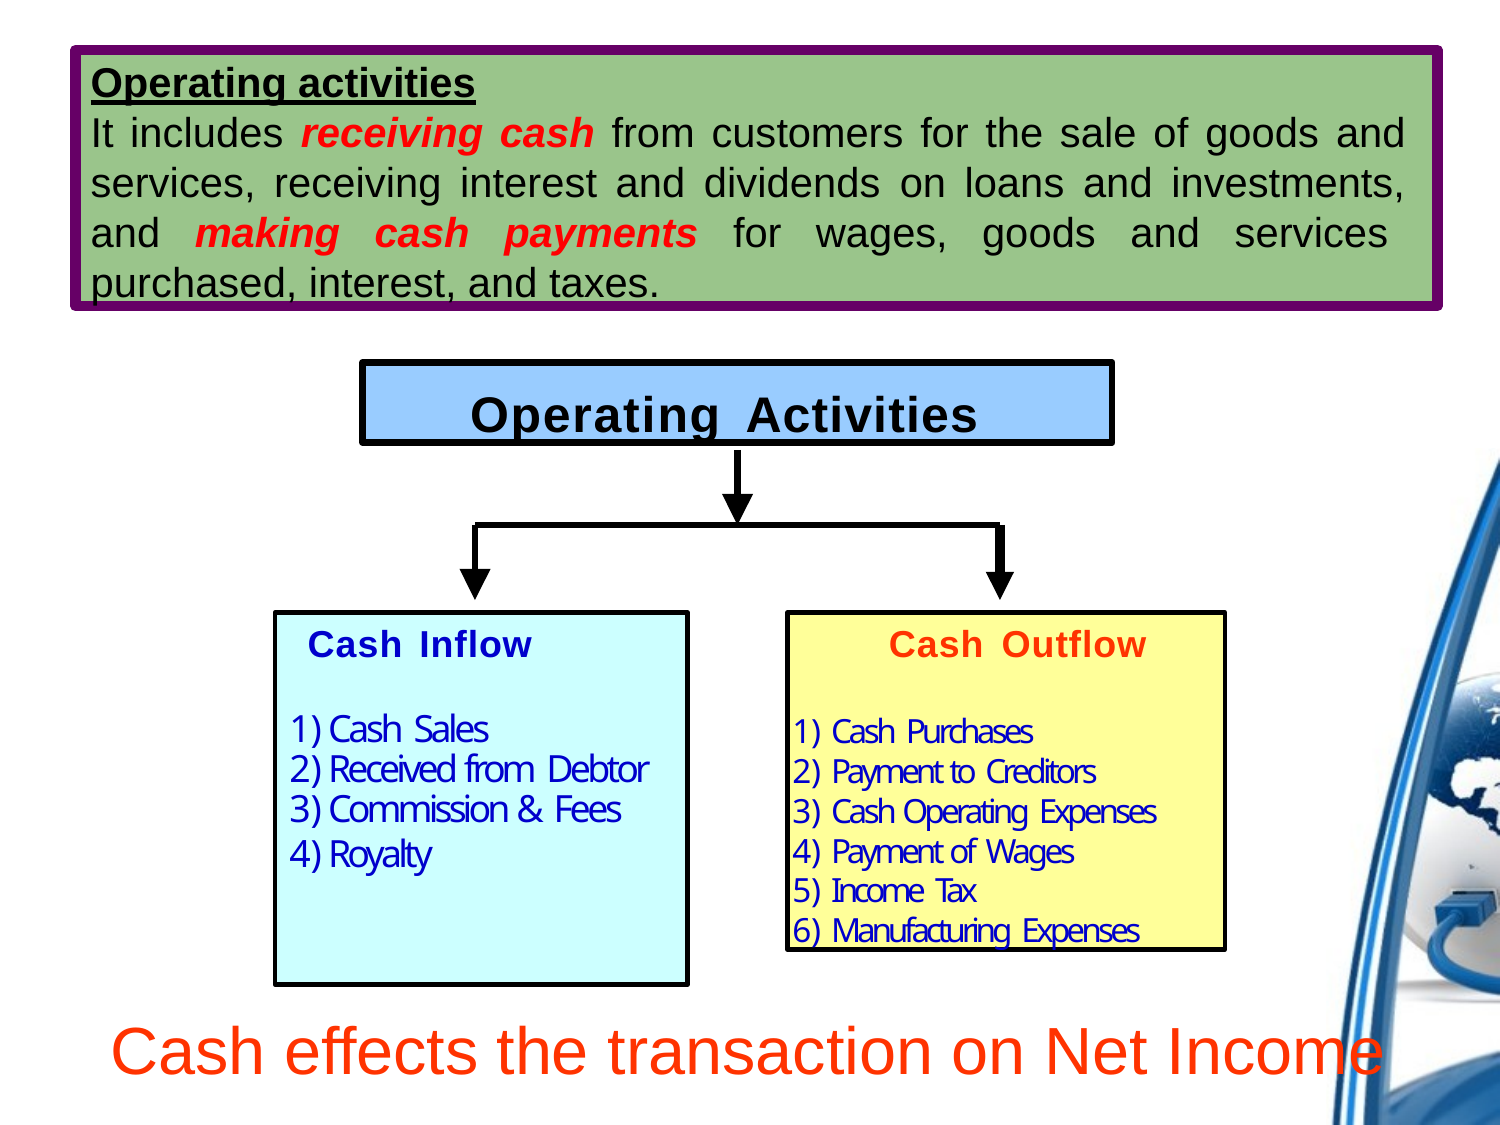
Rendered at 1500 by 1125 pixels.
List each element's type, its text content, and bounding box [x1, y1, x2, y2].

text_box Cash Sales Received from Debtor Commission & Fees Royalty [287, 702, 675, 875]
text_box Cash effects the transaction on Net Income [107, 1005, 1392, 1088]
text_box Operating activities It includes receiving cash from customers for the sale of goods and services, receiving interest and dividends on loans and investments, and making cash payments for wages, goods and services purchased, interest, and taxes. [75, 50, 1438, 307]
text_box Cash Inflow [305, 618, 538, 666]
text_box Operating Activities [362, 362, 1113, 443]
text_box [985, 571, 1015, 600]
text_box [459, 568, 491, 601]
text_box [275, 612, 688, 985]
text_box [721, 493, 754, 524]
picture [1326, 448, 1500, 1125]
text_box Cash Outflow Cash Purchases Payment to Creditors Cash Operating Expenses Payment of Wages Income Tax Manufacturing Expenses [787, 612, 1225, 950]
